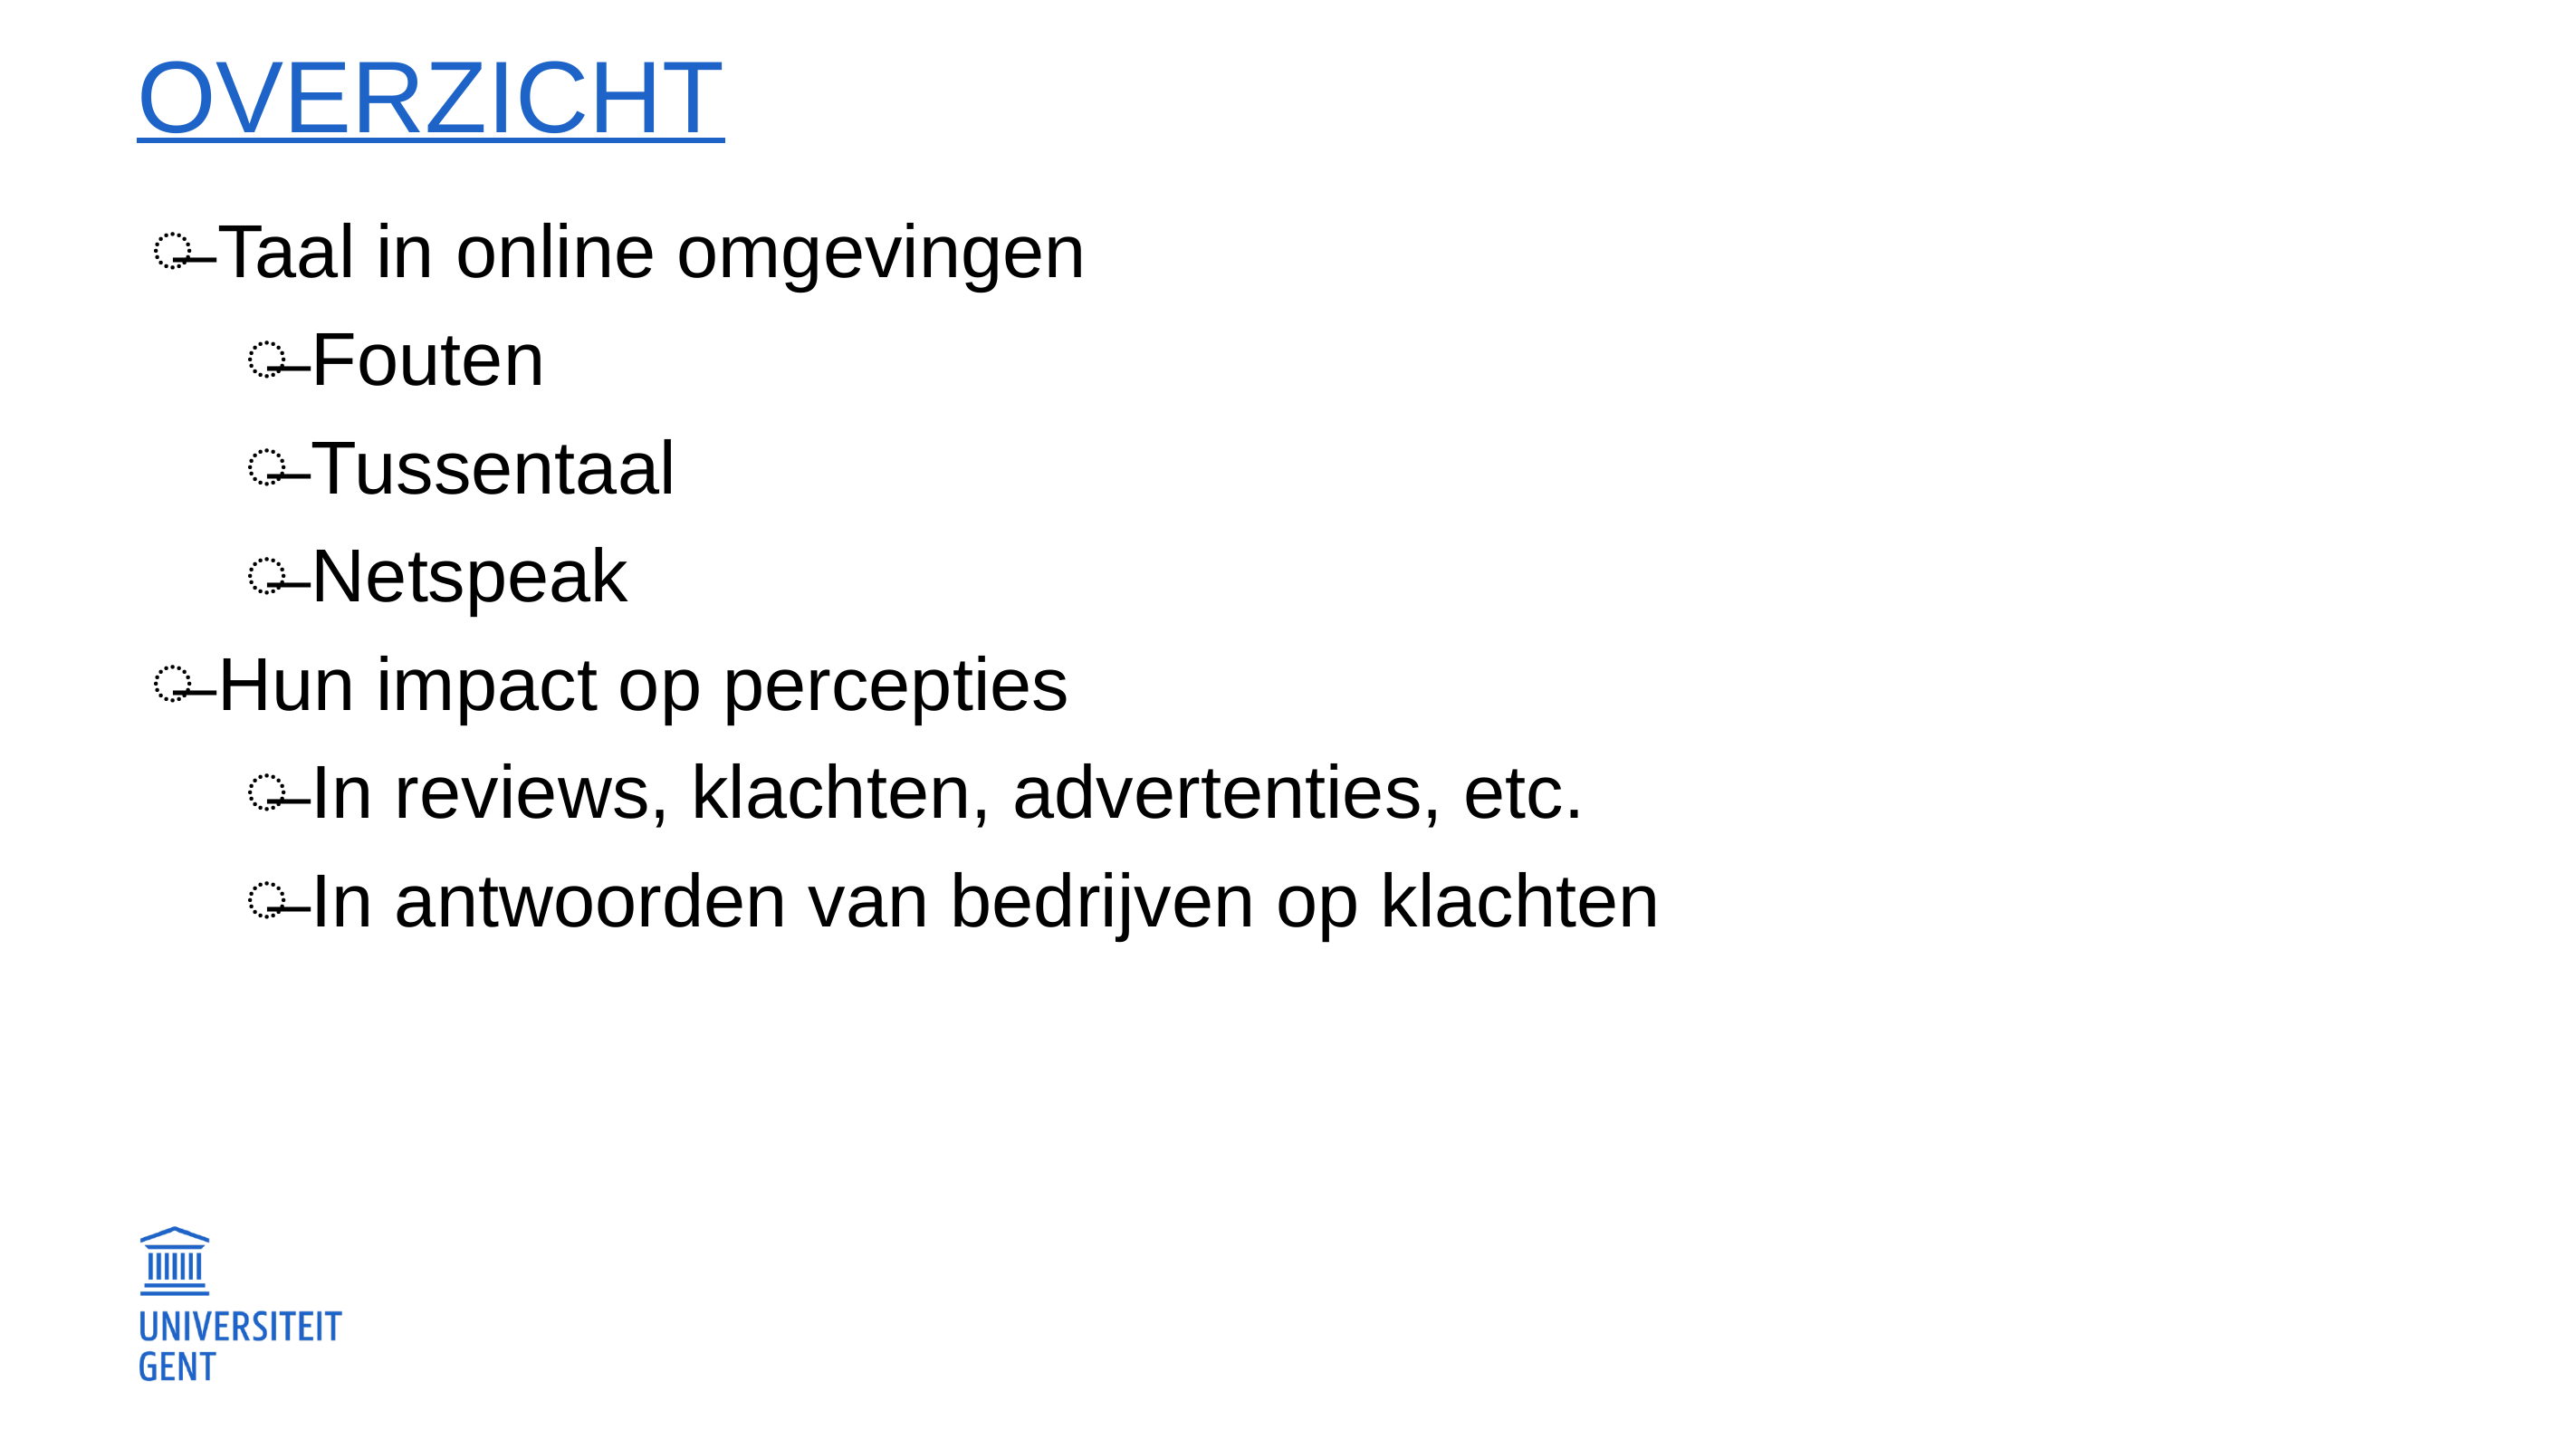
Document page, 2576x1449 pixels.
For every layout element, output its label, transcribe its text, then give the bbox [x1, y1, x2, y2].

title overzicht [123, 37, 2456, 166]
picture [72, 1174, 415, 1449]
list Taal in online omgevingen Fouten Tussentaal Netspeak Hun impact op percepties In reviews, klachten, advertenties, etc. In antwoorden van bedrijven op klachten [124, 177, 2456, 1173]
